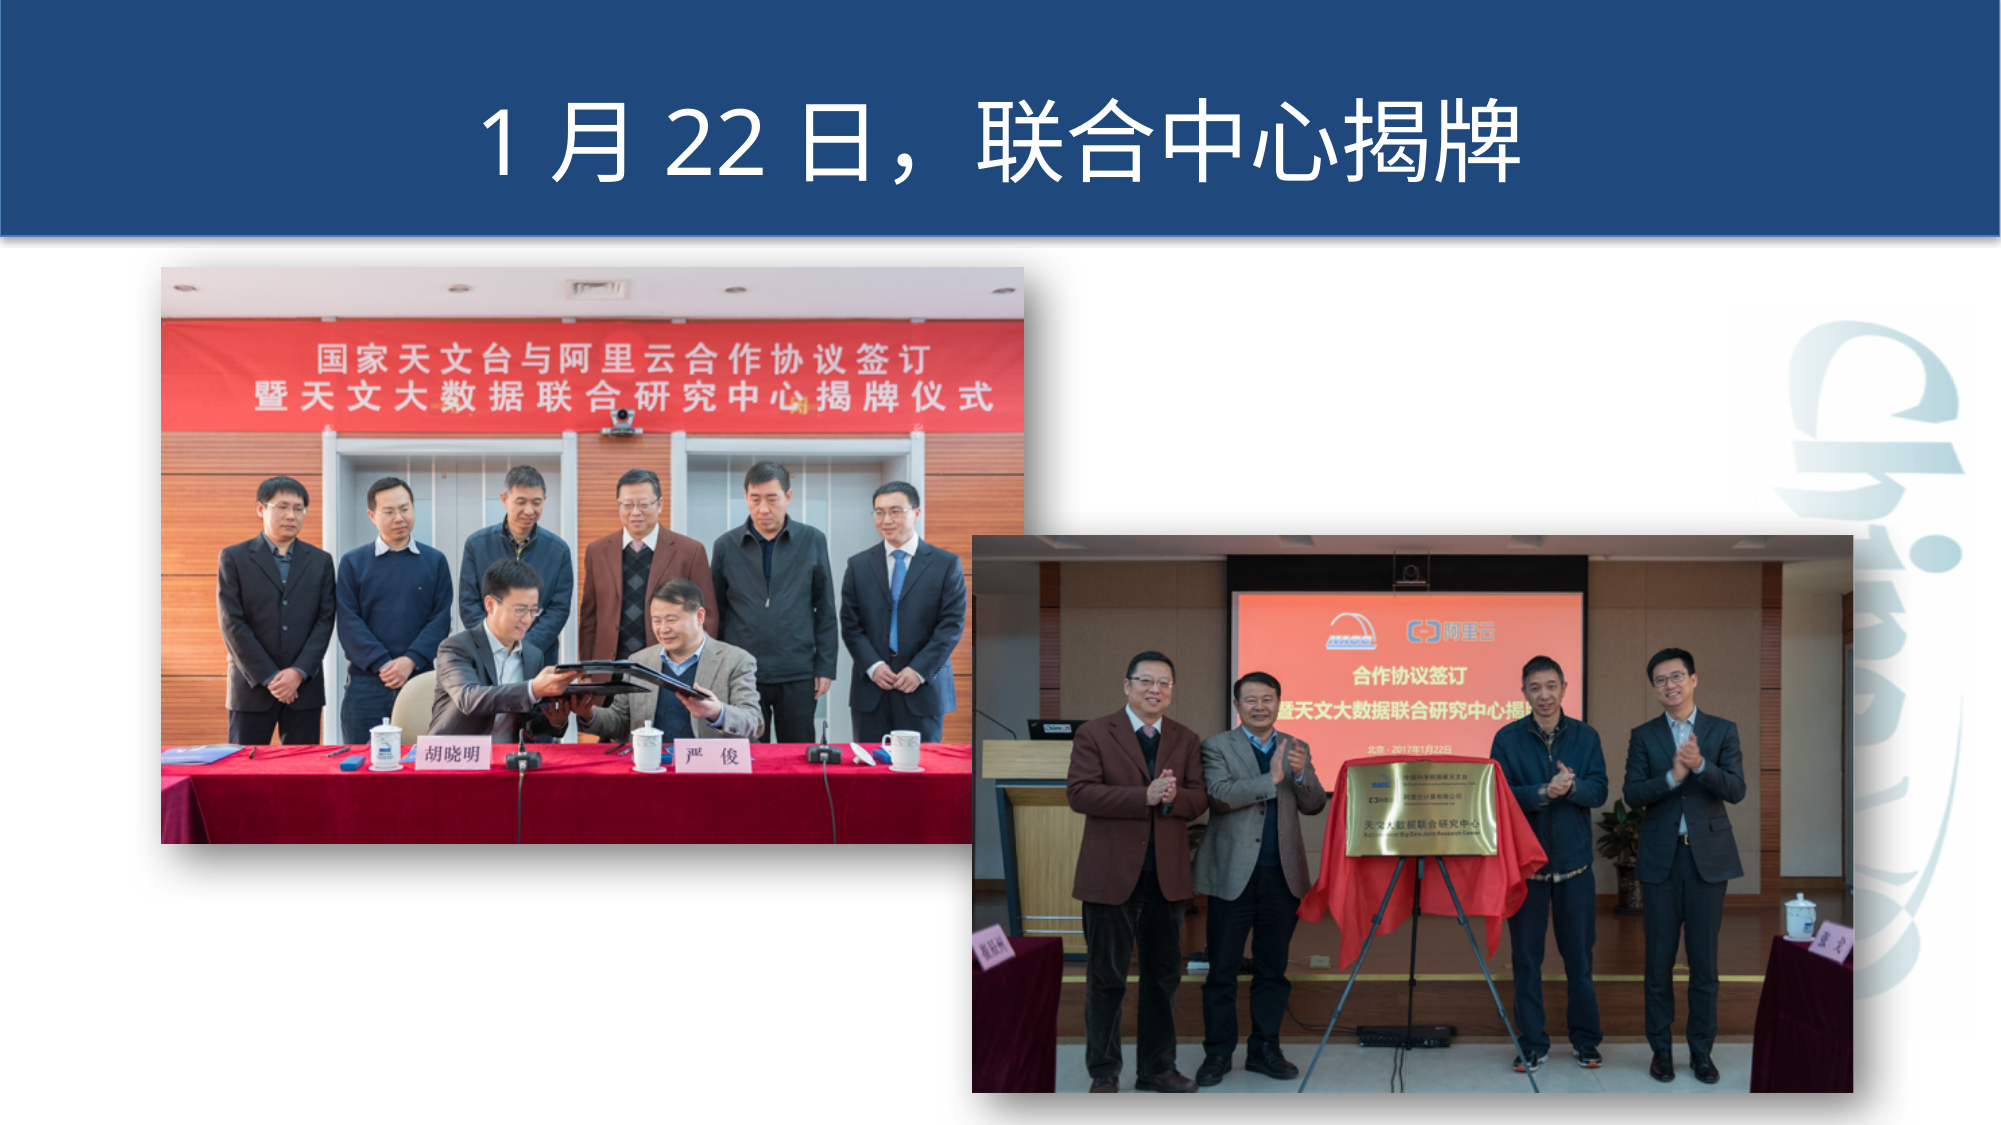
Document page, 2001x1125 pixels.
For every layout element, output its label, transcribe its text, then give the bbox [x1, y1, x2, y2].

picture [161, 266, 1855, 1093]
title 1月22日，联合中心揭牌 [99, 45, 1900, 233]
